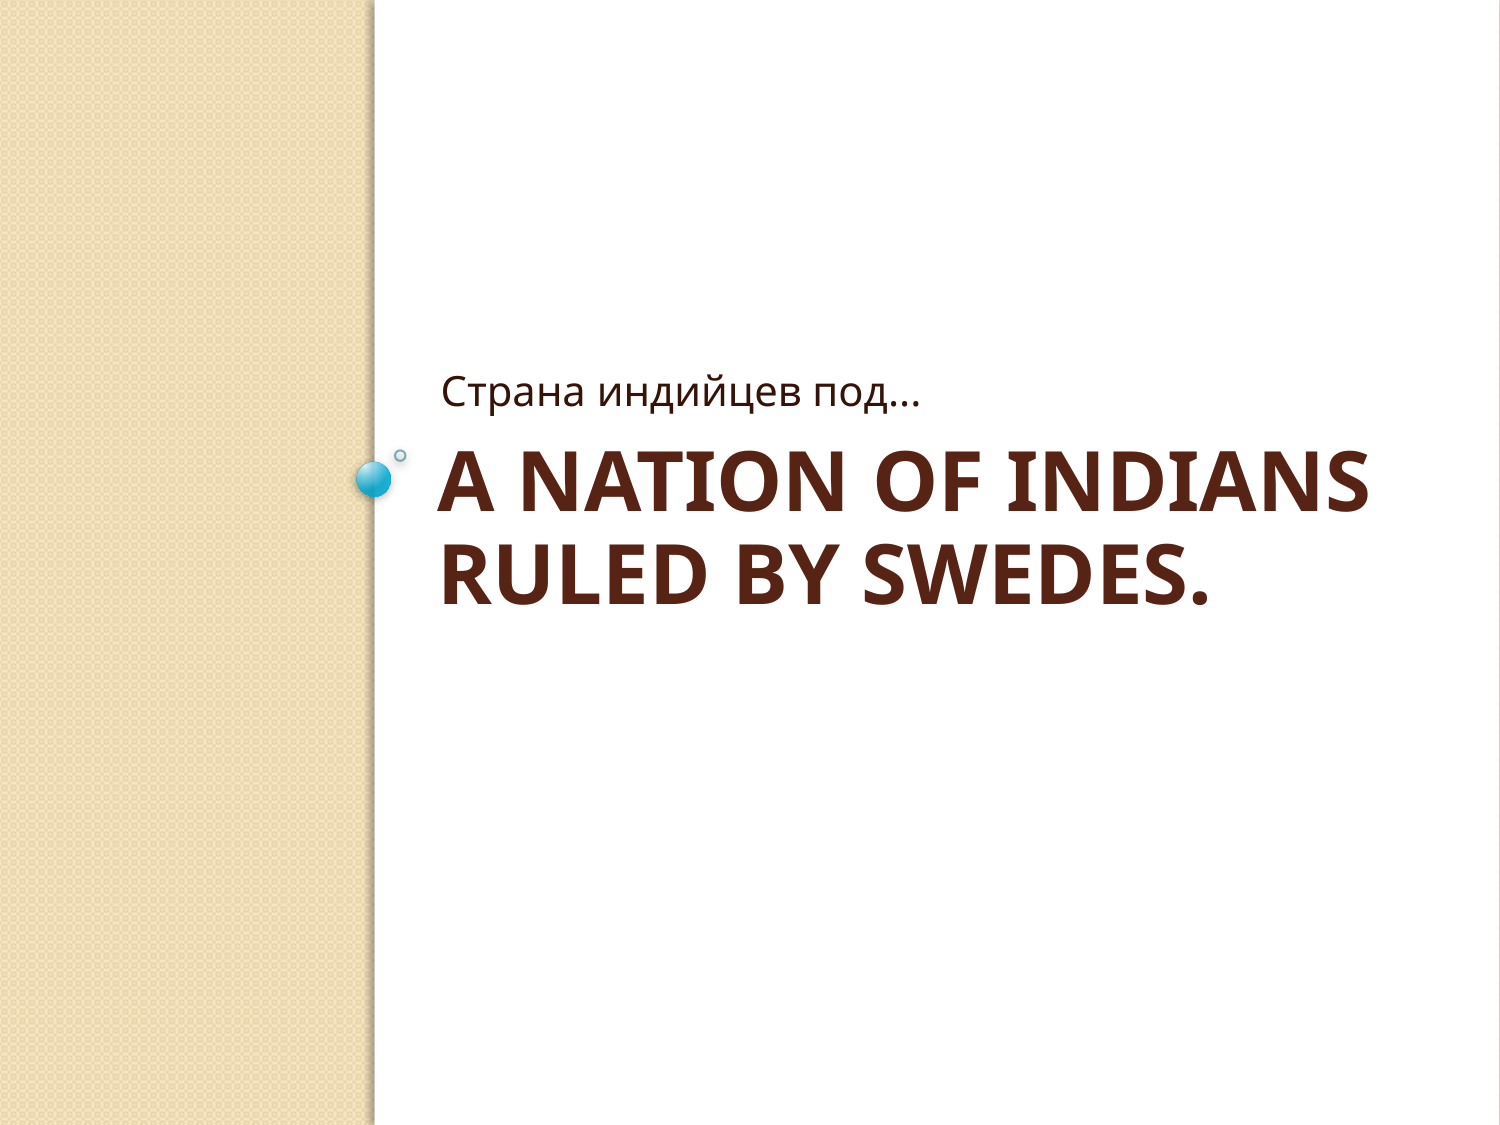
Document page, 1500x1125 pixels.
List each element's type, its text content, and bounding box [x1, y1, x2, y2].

title A nation of Indians ruled by swedes. [422, 426, 1473, 802]
list Страна индийцев под... [422, 174, 1473, 423]
